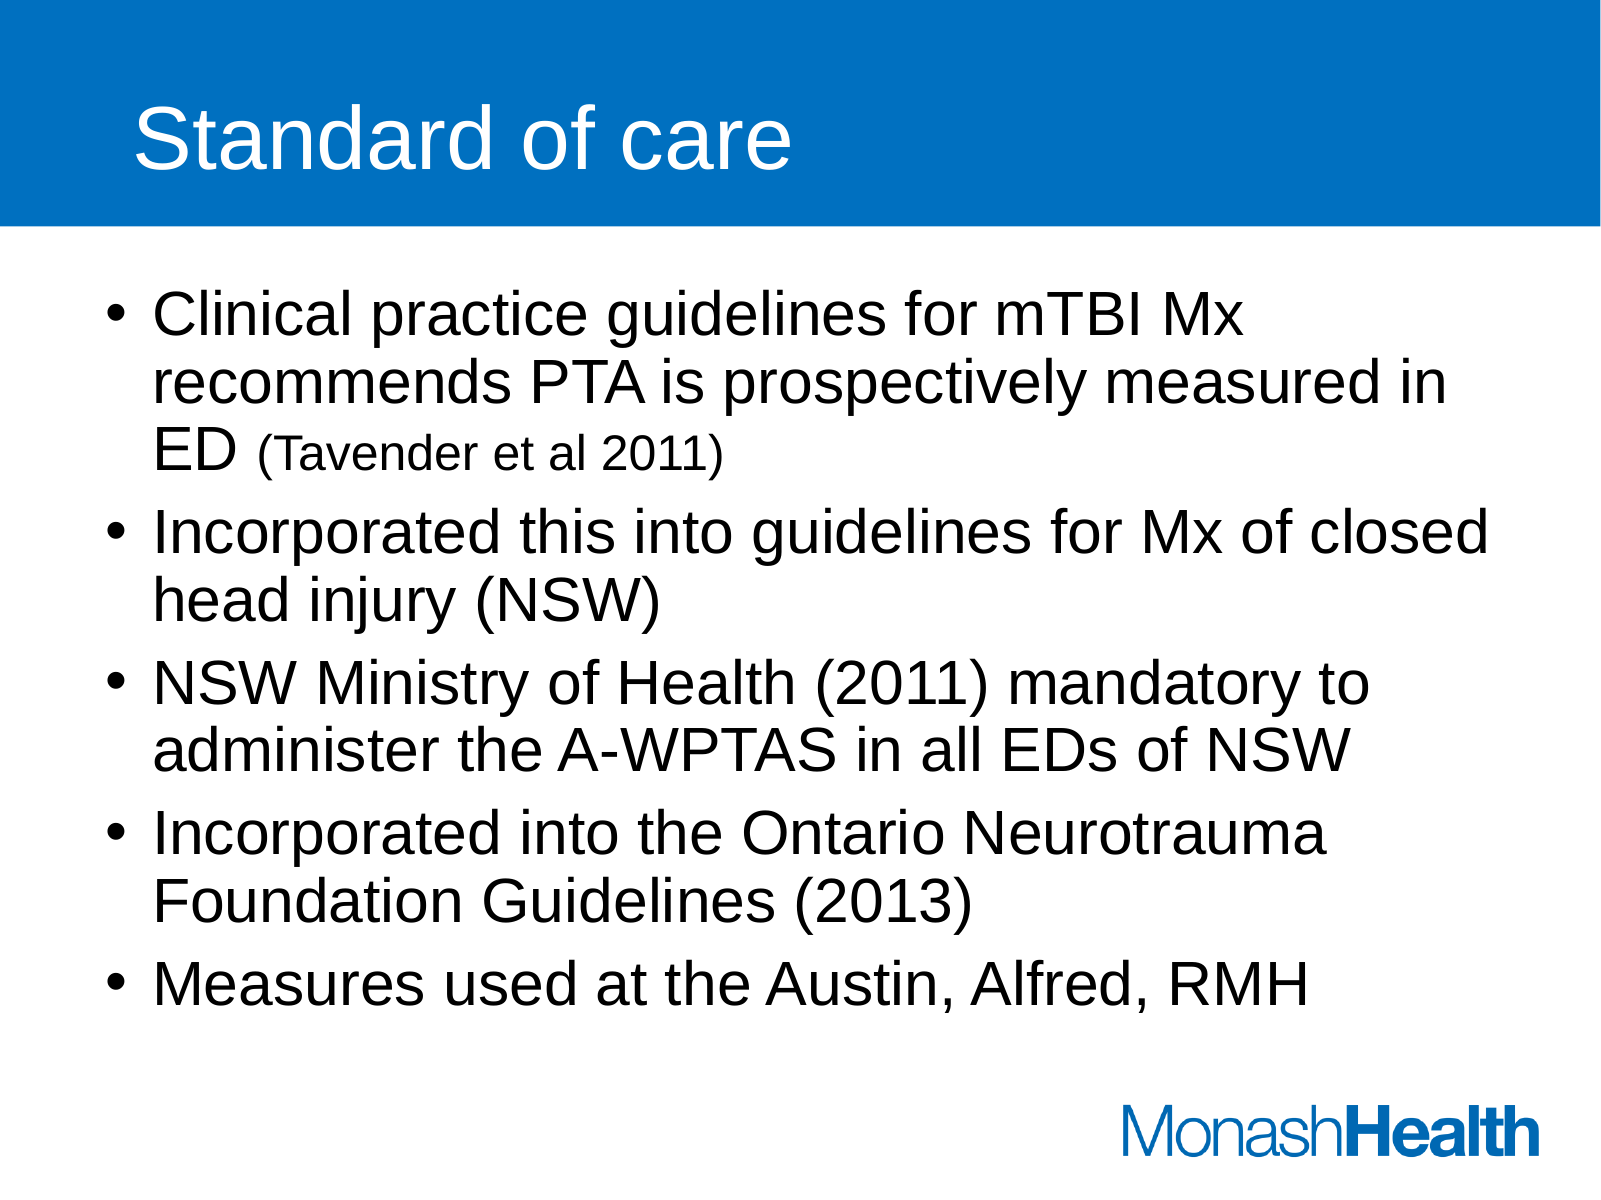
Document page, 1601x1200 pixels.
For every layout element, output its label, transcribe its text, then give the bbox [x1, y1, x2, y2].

title Standard of care [0, 0, 1601, 227]
list Clinical practice guidelines for mTBI Mx recommends PTA is prospectively measured in ED (Tavender et al 2011) Incorporated this into guidelines for Mx of closed head injury (NSW) NSW Ministry of Health (2011) mandatory to administer the A-WPTAS in all EDs of NSW Incorporated into the Ontario Neurotrauma Foundation Guidelines (2013) Measures used at the Austin, Alfred, RMH [90, 275, 1508, 1044]
picture [1118, 1094, 1539, 1171]
